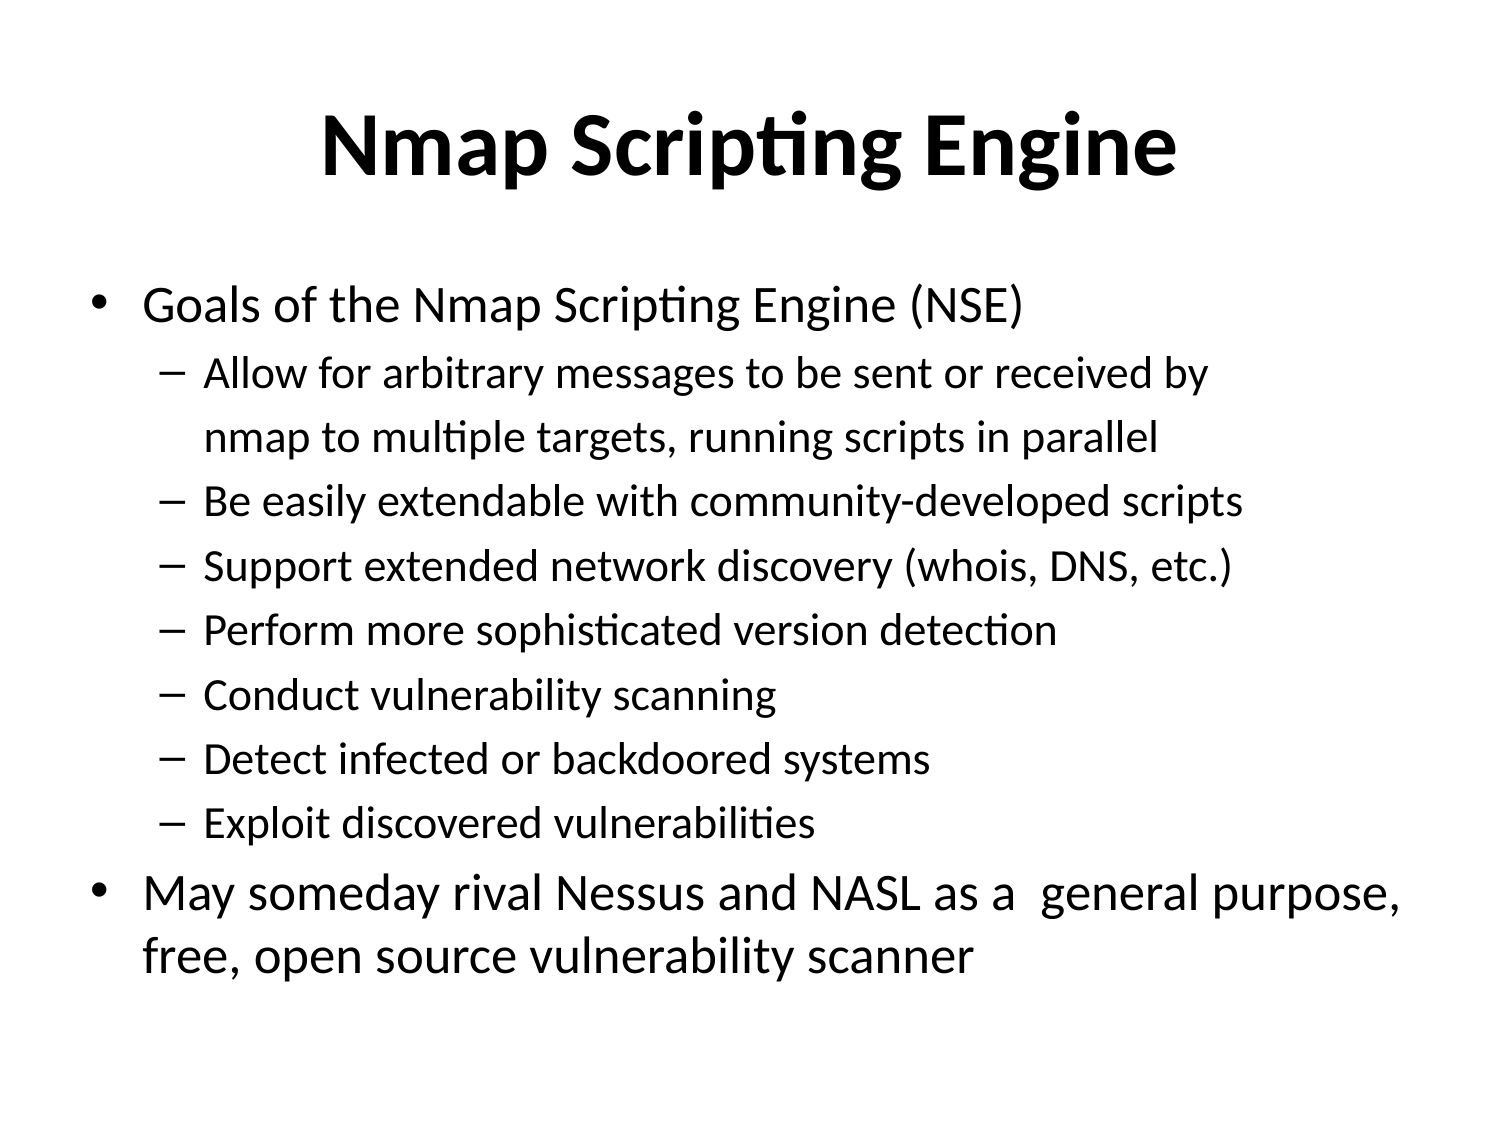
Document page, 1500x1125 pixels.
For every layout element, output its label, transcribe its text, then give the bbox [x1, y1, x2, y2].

list Goals of the Nmap Scripting Engine (NSE) Allow for arbitrary messages to be sent or received by nmap to multiple targets, running scripts in parallel Be easily extendable with community-developed scripts Support extended network discovery (whois, DNS, etc.) Perform more sophisticated version detection Conduct vulnerability scanning Detect infected or backdoored systems Exploit discovered vulnerabilities May someday rival Nessus and NASL as a general purpose, free, open source vulnerability scanner [75, 262, 1425, 1005]
title Nmap Scripting Engine [75, 45, 1425, 233]
